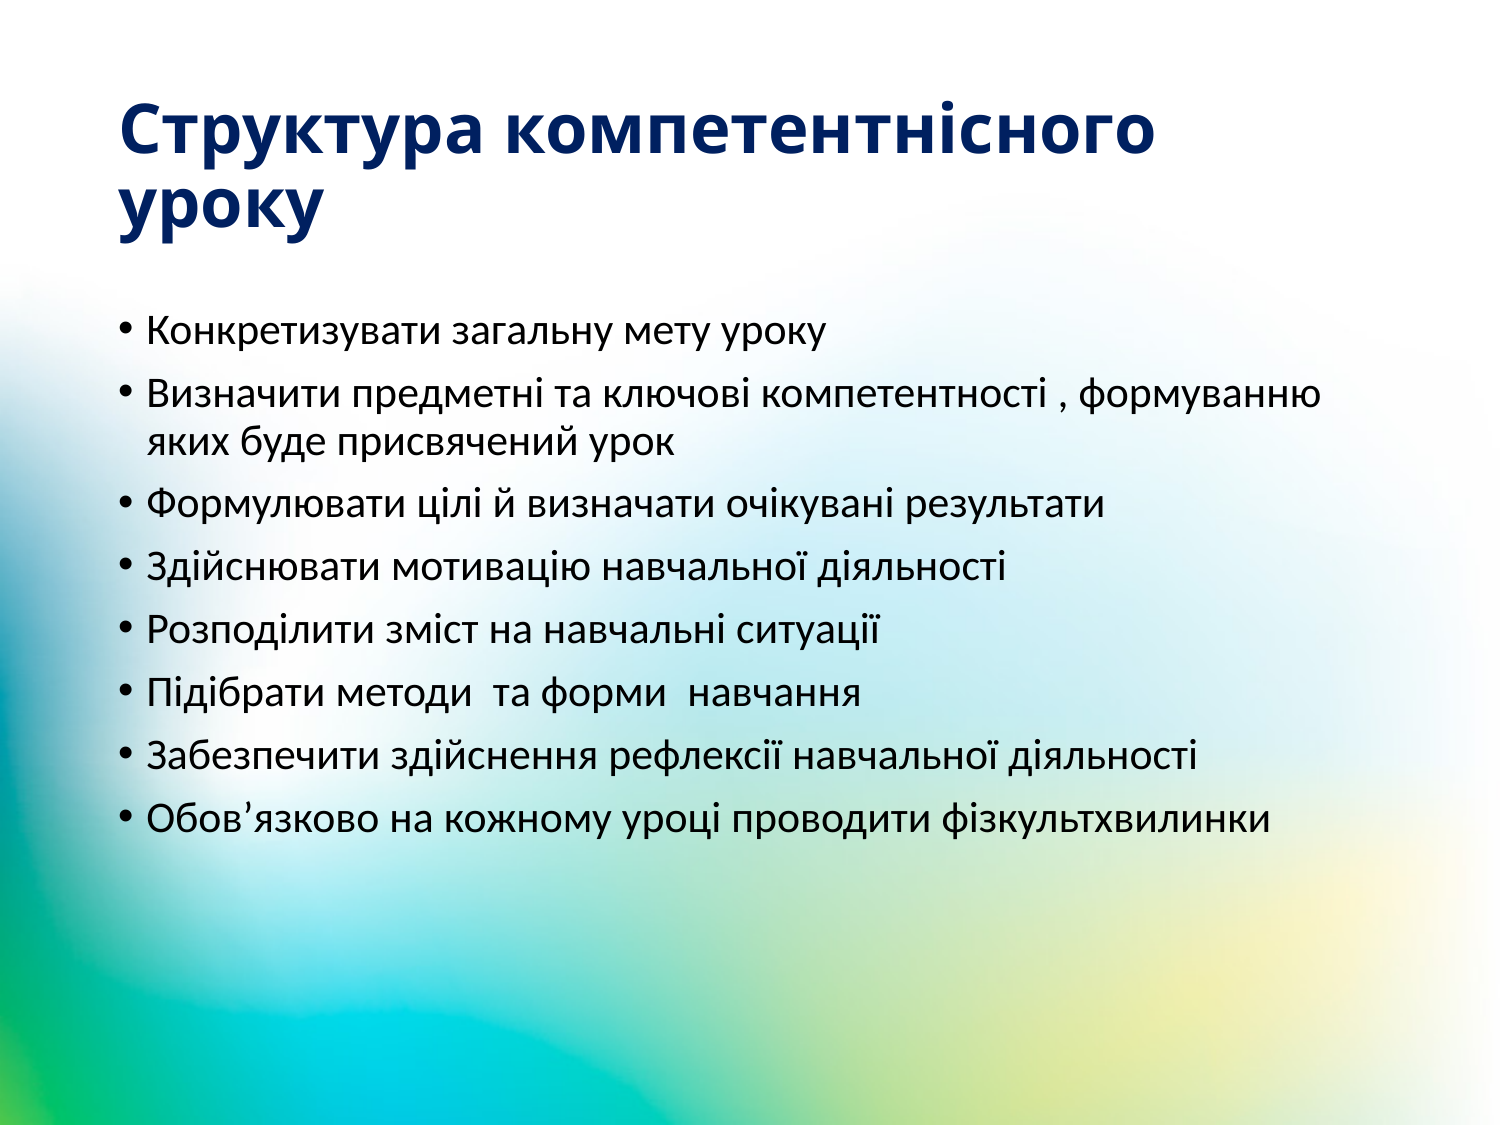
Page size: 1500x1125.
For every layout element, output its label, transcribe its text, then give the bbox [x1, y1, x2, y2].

list Конкретизувати загальну мету уроку Визначити предметні та ключові компетентності , формуванню яких буде присвячений урок Формулювати цілі й визначати очікувані результати Здійснювати мотивацію навчальної діяльності Розподілити зміст на навчальні ситуації Підібрати методи та форми навчання Забезпечити здійснення рефлексії навчальної діяльності Обов’язково на кожному уроці проводити фізкультхвилинки [103, 299, 1397, 1014]
title Структура компетентнісного уроку [103, 59, 1397, 278]
picture [0, 0, 1500, 1125]
